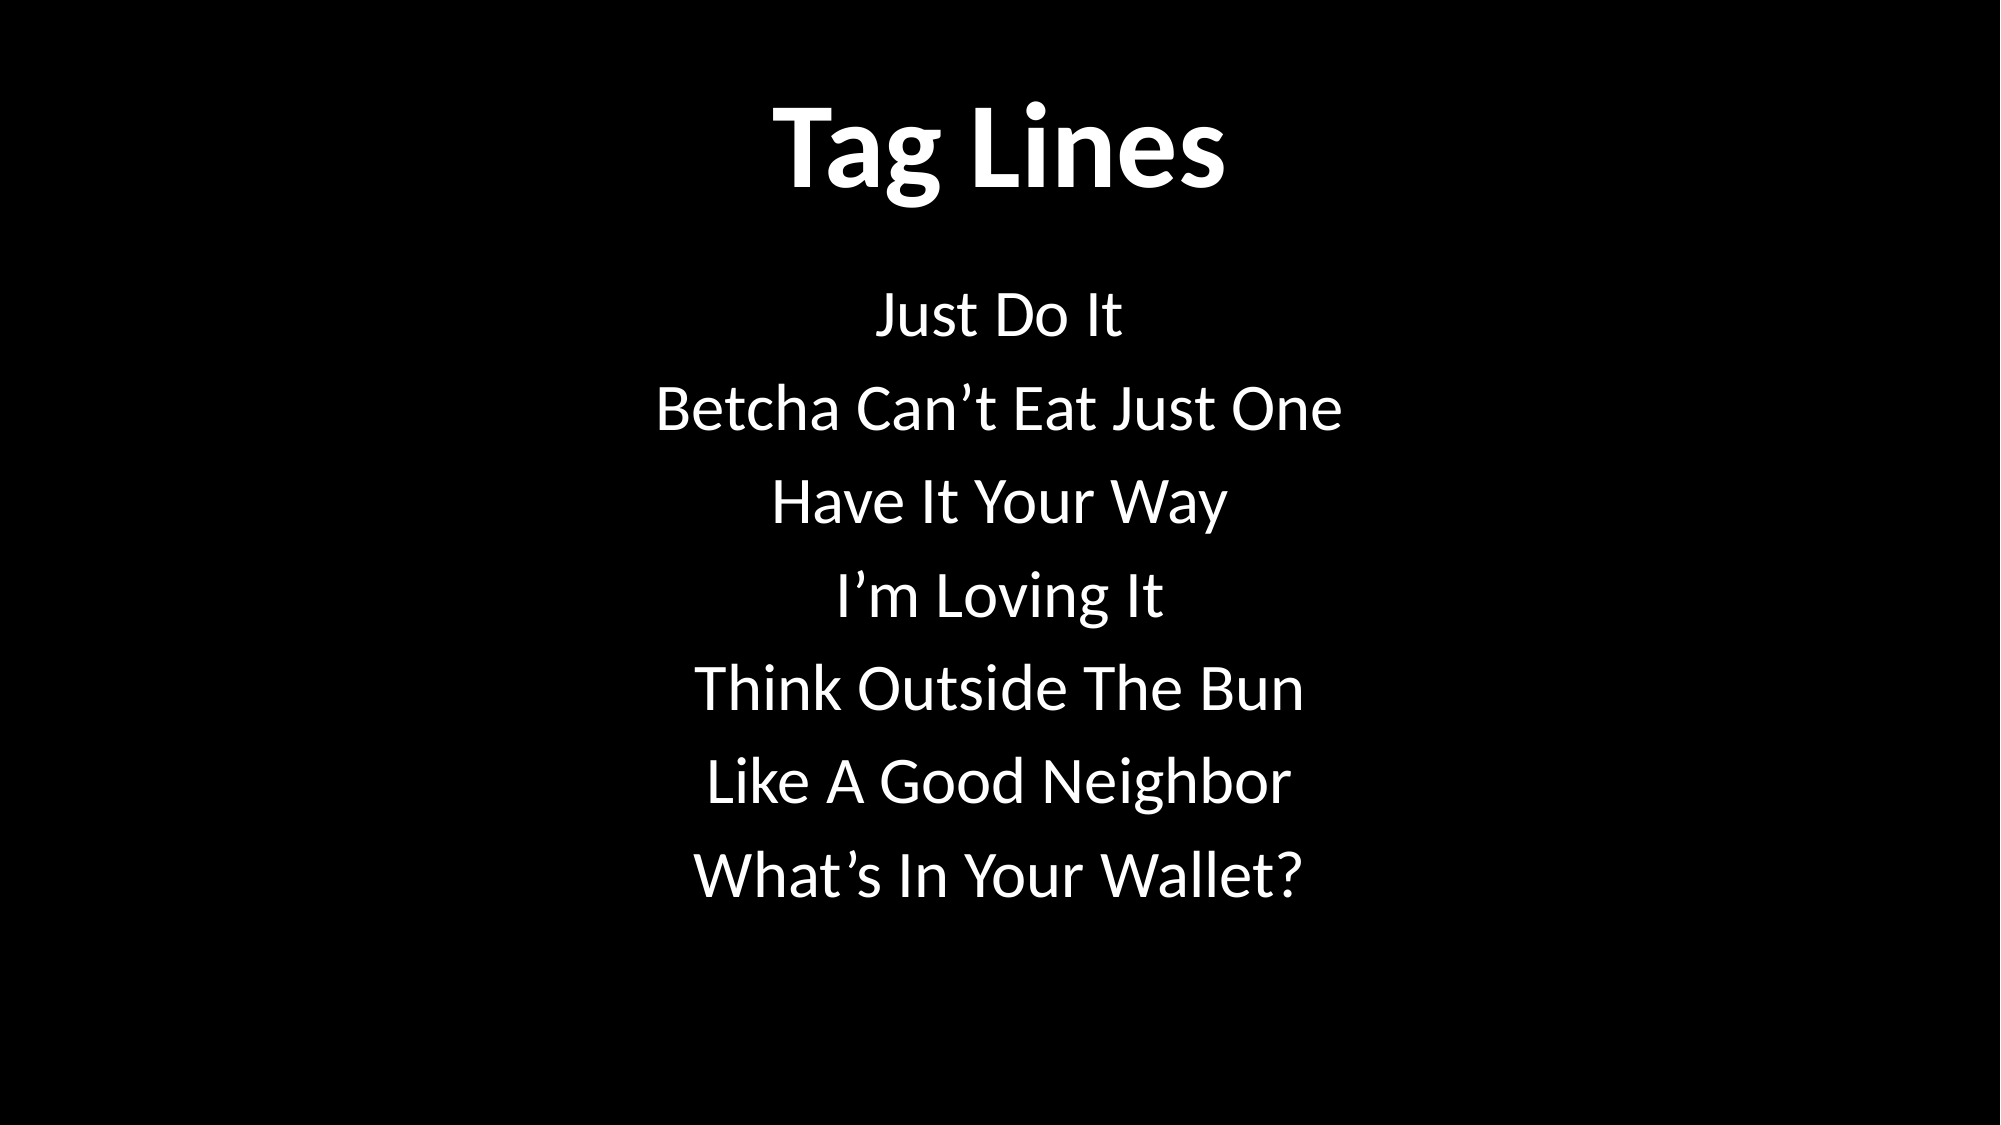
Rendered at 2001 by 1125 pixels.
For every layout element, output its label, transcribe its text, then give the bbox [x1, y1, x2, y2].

list Just Do It Betcha Can’t Eat Just One Have It Your Way I’m Loving It Think Outside The Bun Like A Good Neighbor What’s In Your Wallet? [99, 262, 1900, 1005]
title Tag Lines [99, 45, 1900, 233]
